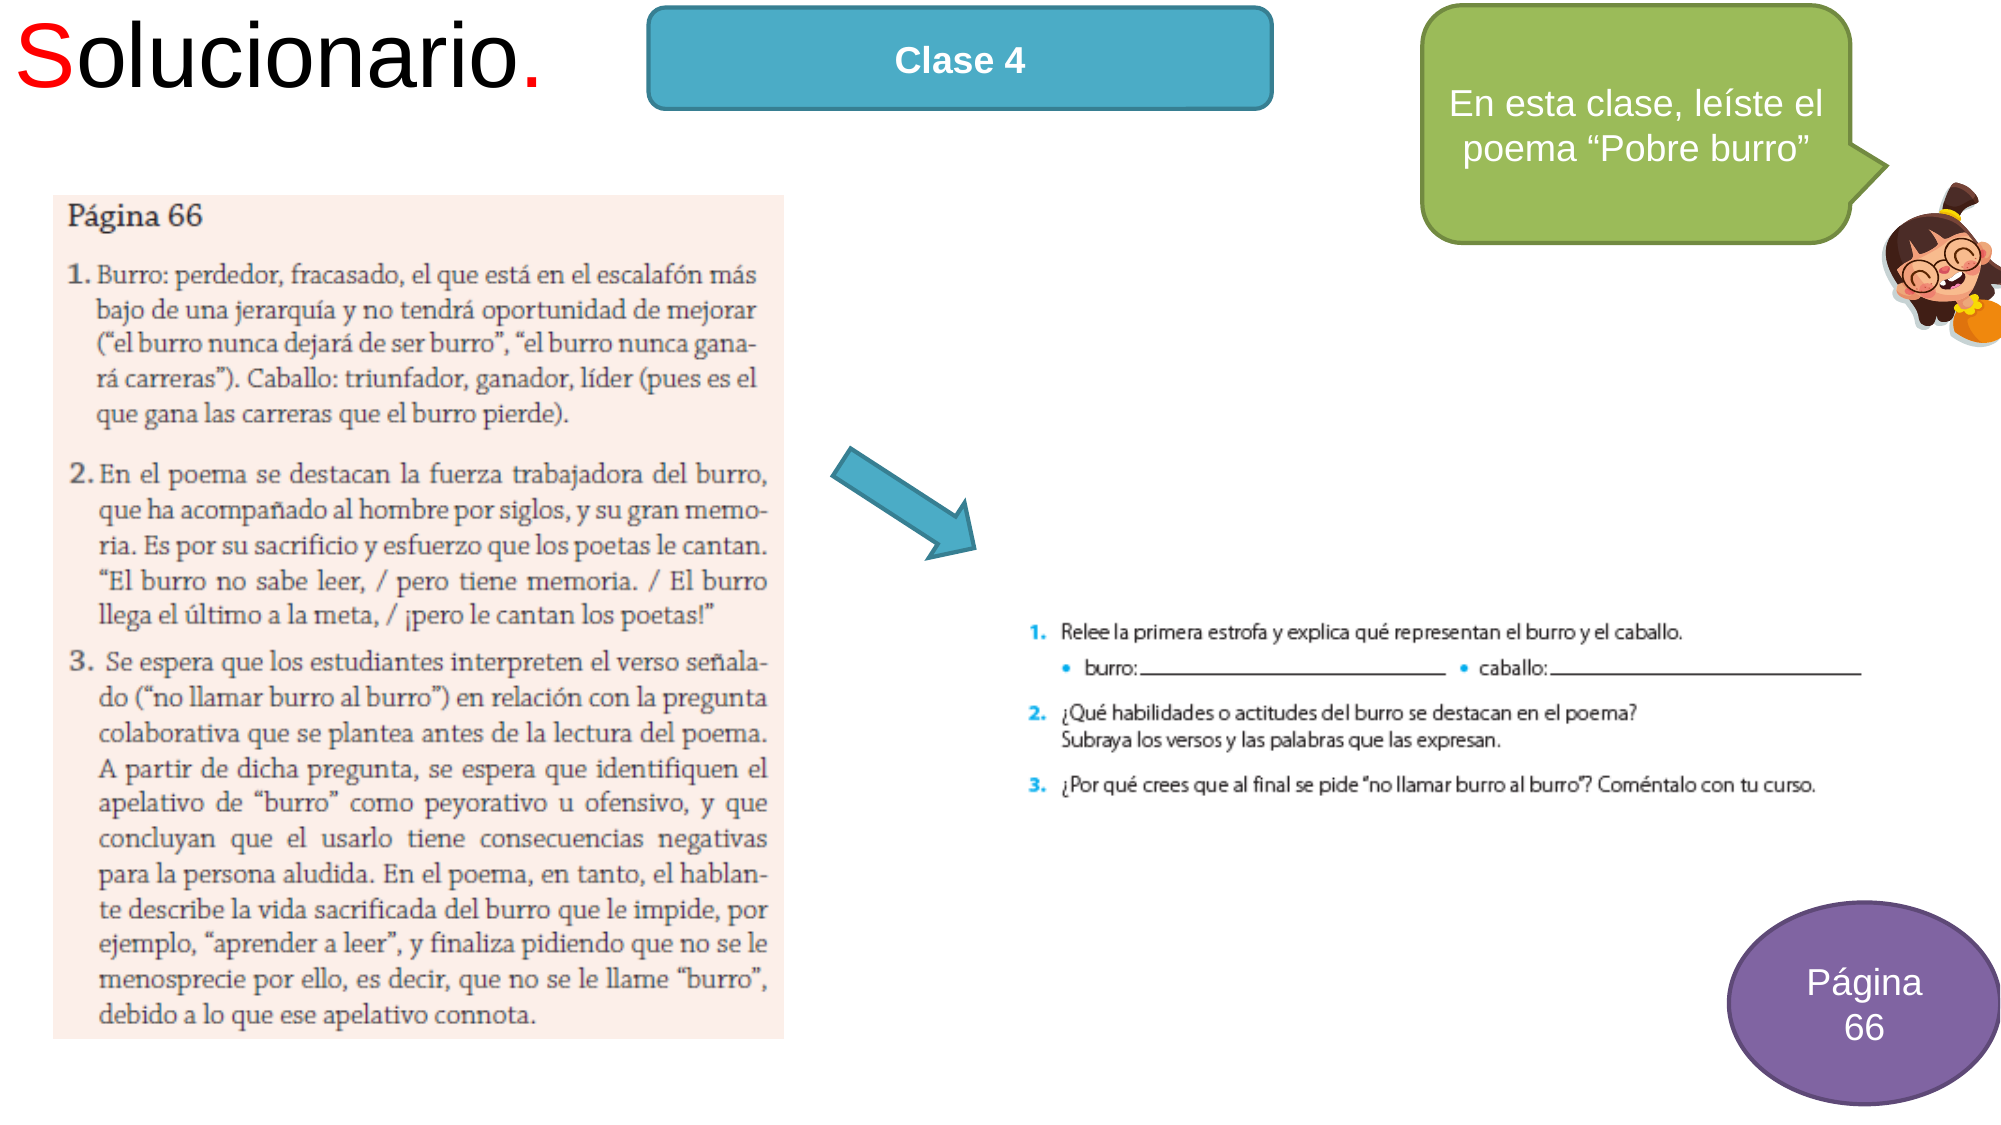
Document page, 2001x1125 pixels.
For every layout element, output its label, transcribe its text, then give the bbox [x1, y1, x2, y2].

text_box [829, 445, 977, 561]
text_box Clase 4 [646, 5, 1274, 111]
text_box Página 66 [1726, 900, 2001, 1107]
title Solucionario. [0, 0, 1725, 167]
picture [53, 195, 784, 1039]
picture [1878, 189, 2001, 333]
picture [991, 608, 1985, 806]
text_box En esta clase, leíste el poema “Pobre burro” [1420, 3, 1890, 246]
